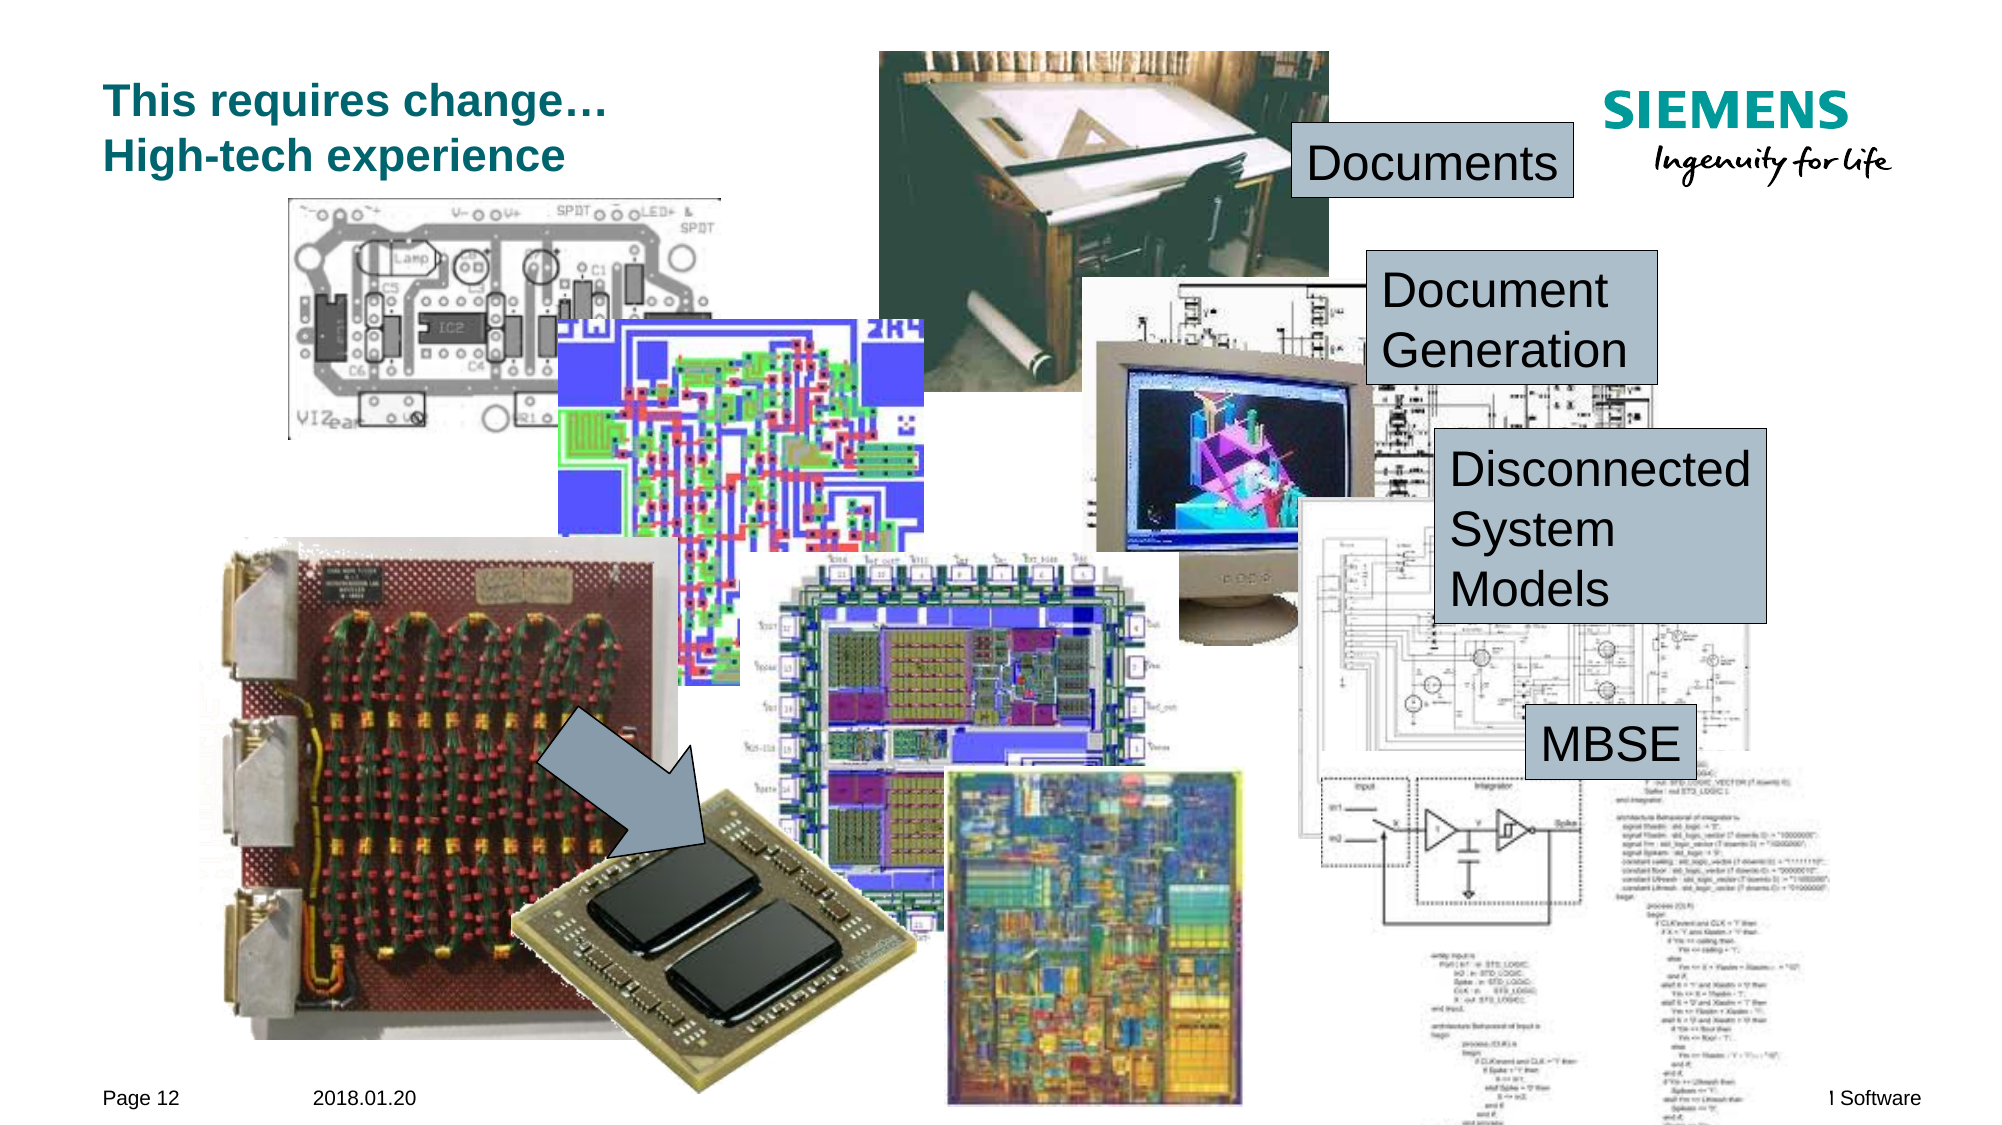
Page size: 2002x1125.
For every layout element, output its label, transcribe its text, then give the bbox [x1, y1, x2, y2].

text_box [944, 751, 1830, 1125]
title This requires change… High-tech experience [0, 0, 2001, 237]
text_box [740, 496, 1284, 945]
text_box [557, 276, 1284, 536]
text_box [199, 537, 917, 1094]
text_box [288, 51, 1329, 440]
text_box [1289, 122, 1770, 781]
